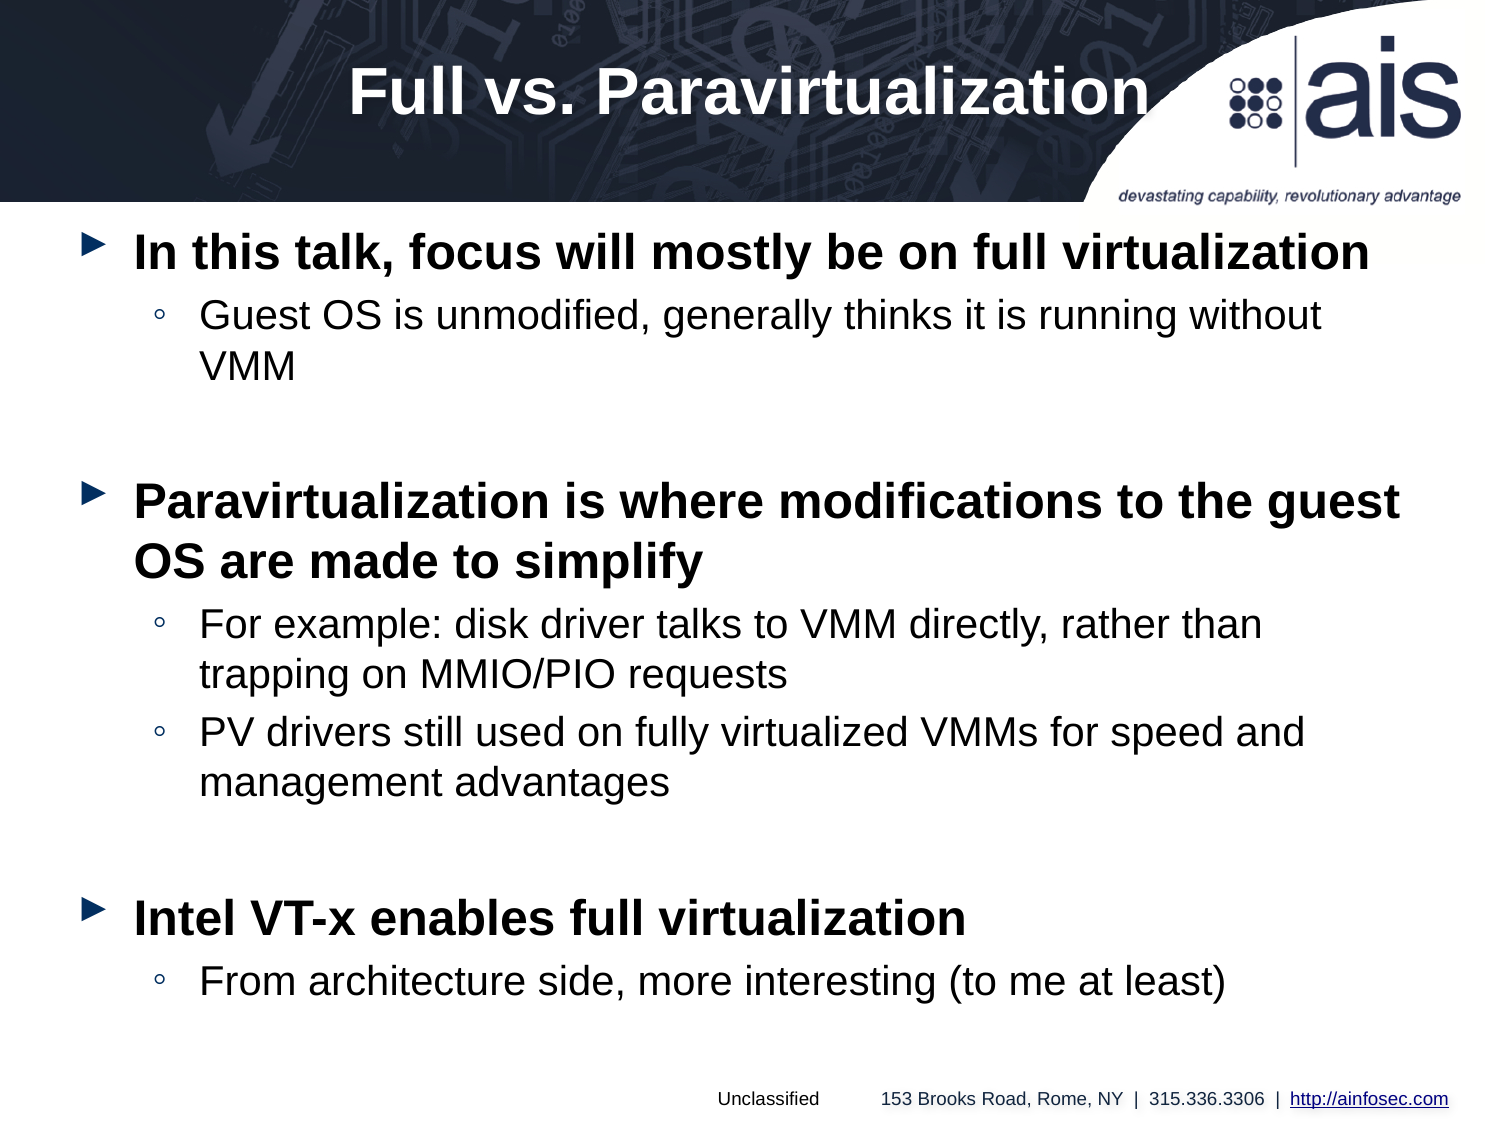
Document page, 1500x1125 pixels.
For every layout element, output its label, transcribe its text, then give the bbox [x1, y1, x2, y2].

picture [0, 0, 1485, 1125]
list Full vs. Paravirtualization [256, 0, 1244, 175]
list In this talk, focus will mostly be on full virtualization Guest OS is unmodified, generally thinks it is running without VMM Paravirtualization is where modifications to the guest OS are made to simplify For example: disk driver talks to VMM directly, rather than trapping on MMIO/PIO requests PV drivers still used on fully virtualized VMMs for speed and management advantages Intel VT-x enables full virtualization From architecture side, more interesting (to me at least) [62, 212, 1438, 1013]
